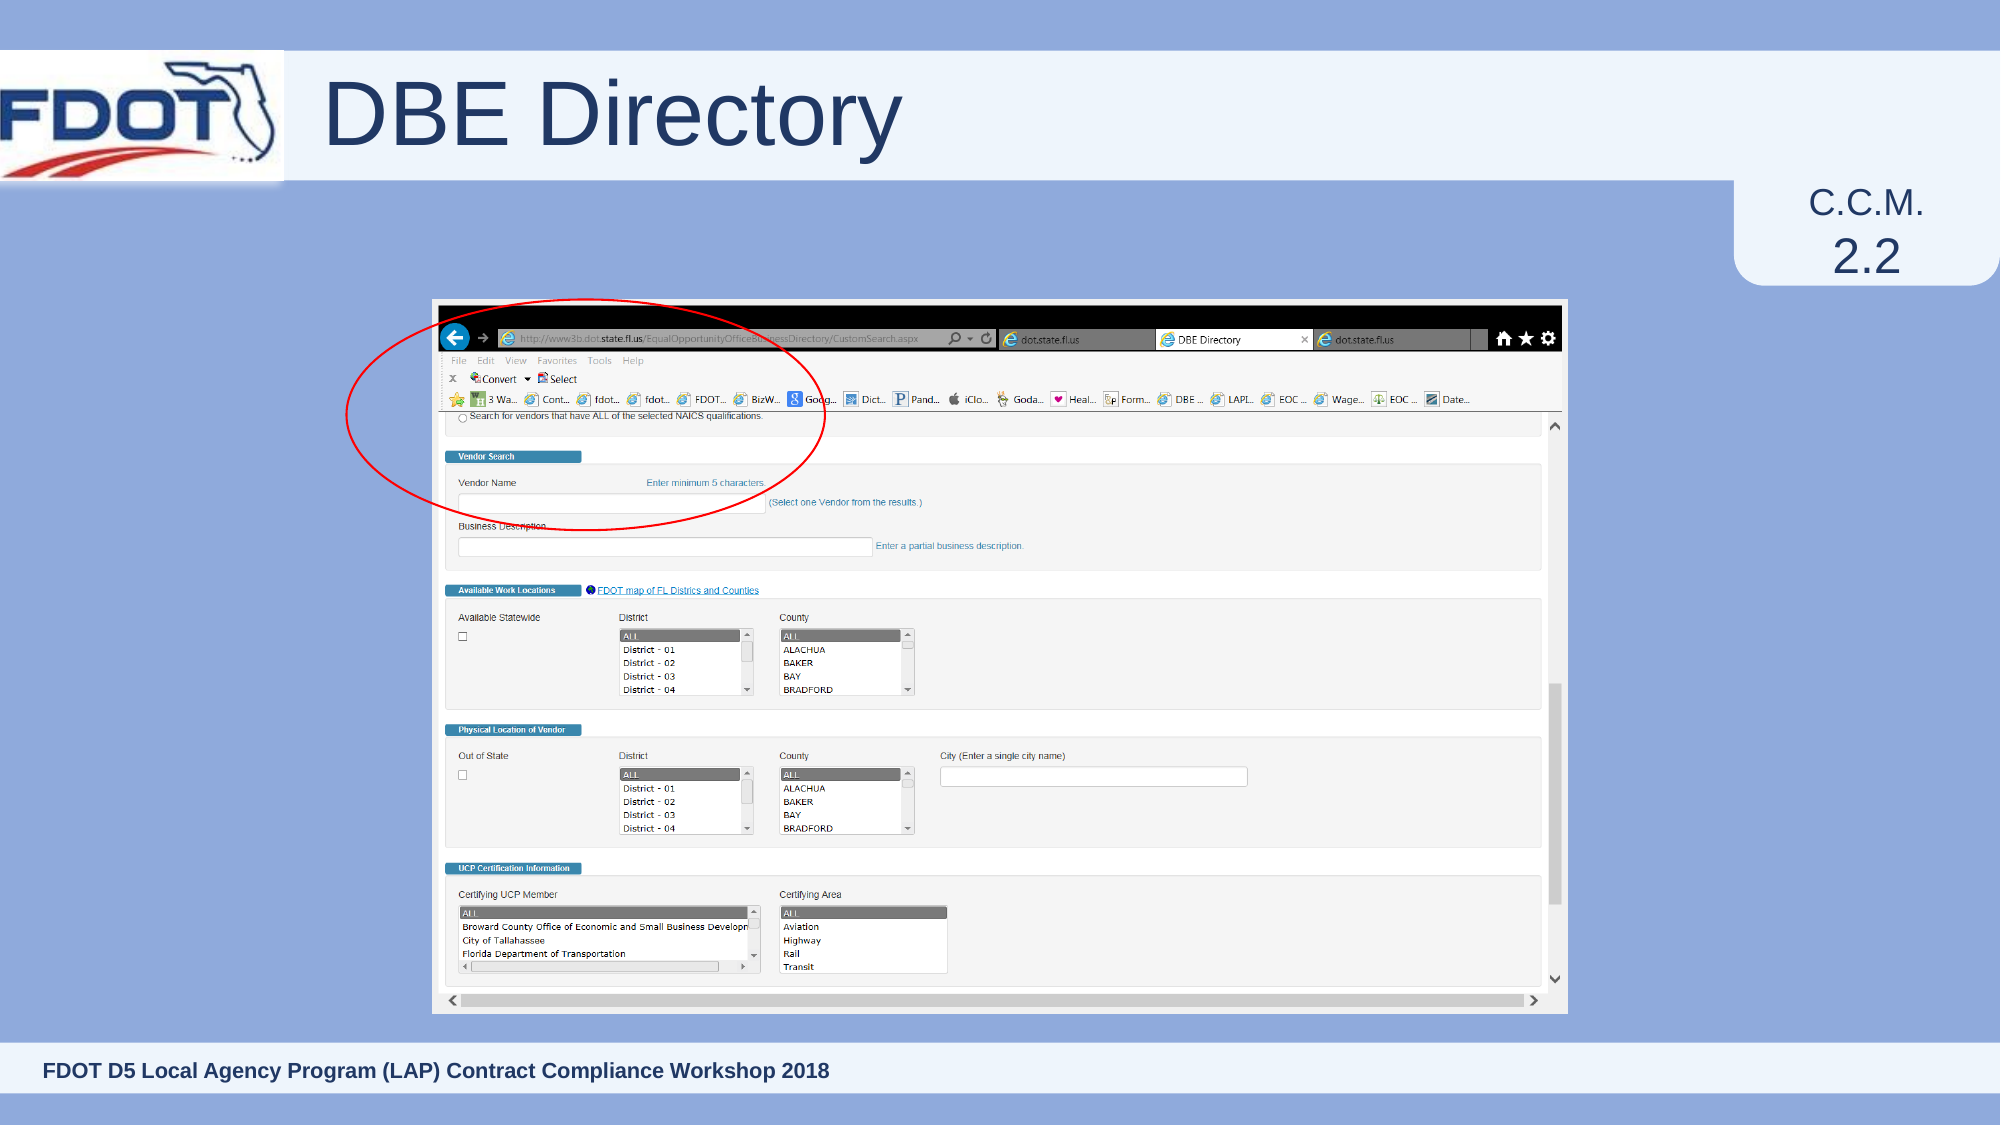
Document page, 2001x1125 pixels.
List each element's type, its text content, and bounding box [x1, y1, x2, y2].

text_box [345, 325, 432, 505]
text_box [1733, 101, 2000, 292]
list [432, 299, 1568, 1014]
title DBE Directory [307, 50, 2000, 181]
slide_number 39 [1412, 1042, 1863, 1103]
picture [0, 50, 284, 181]
